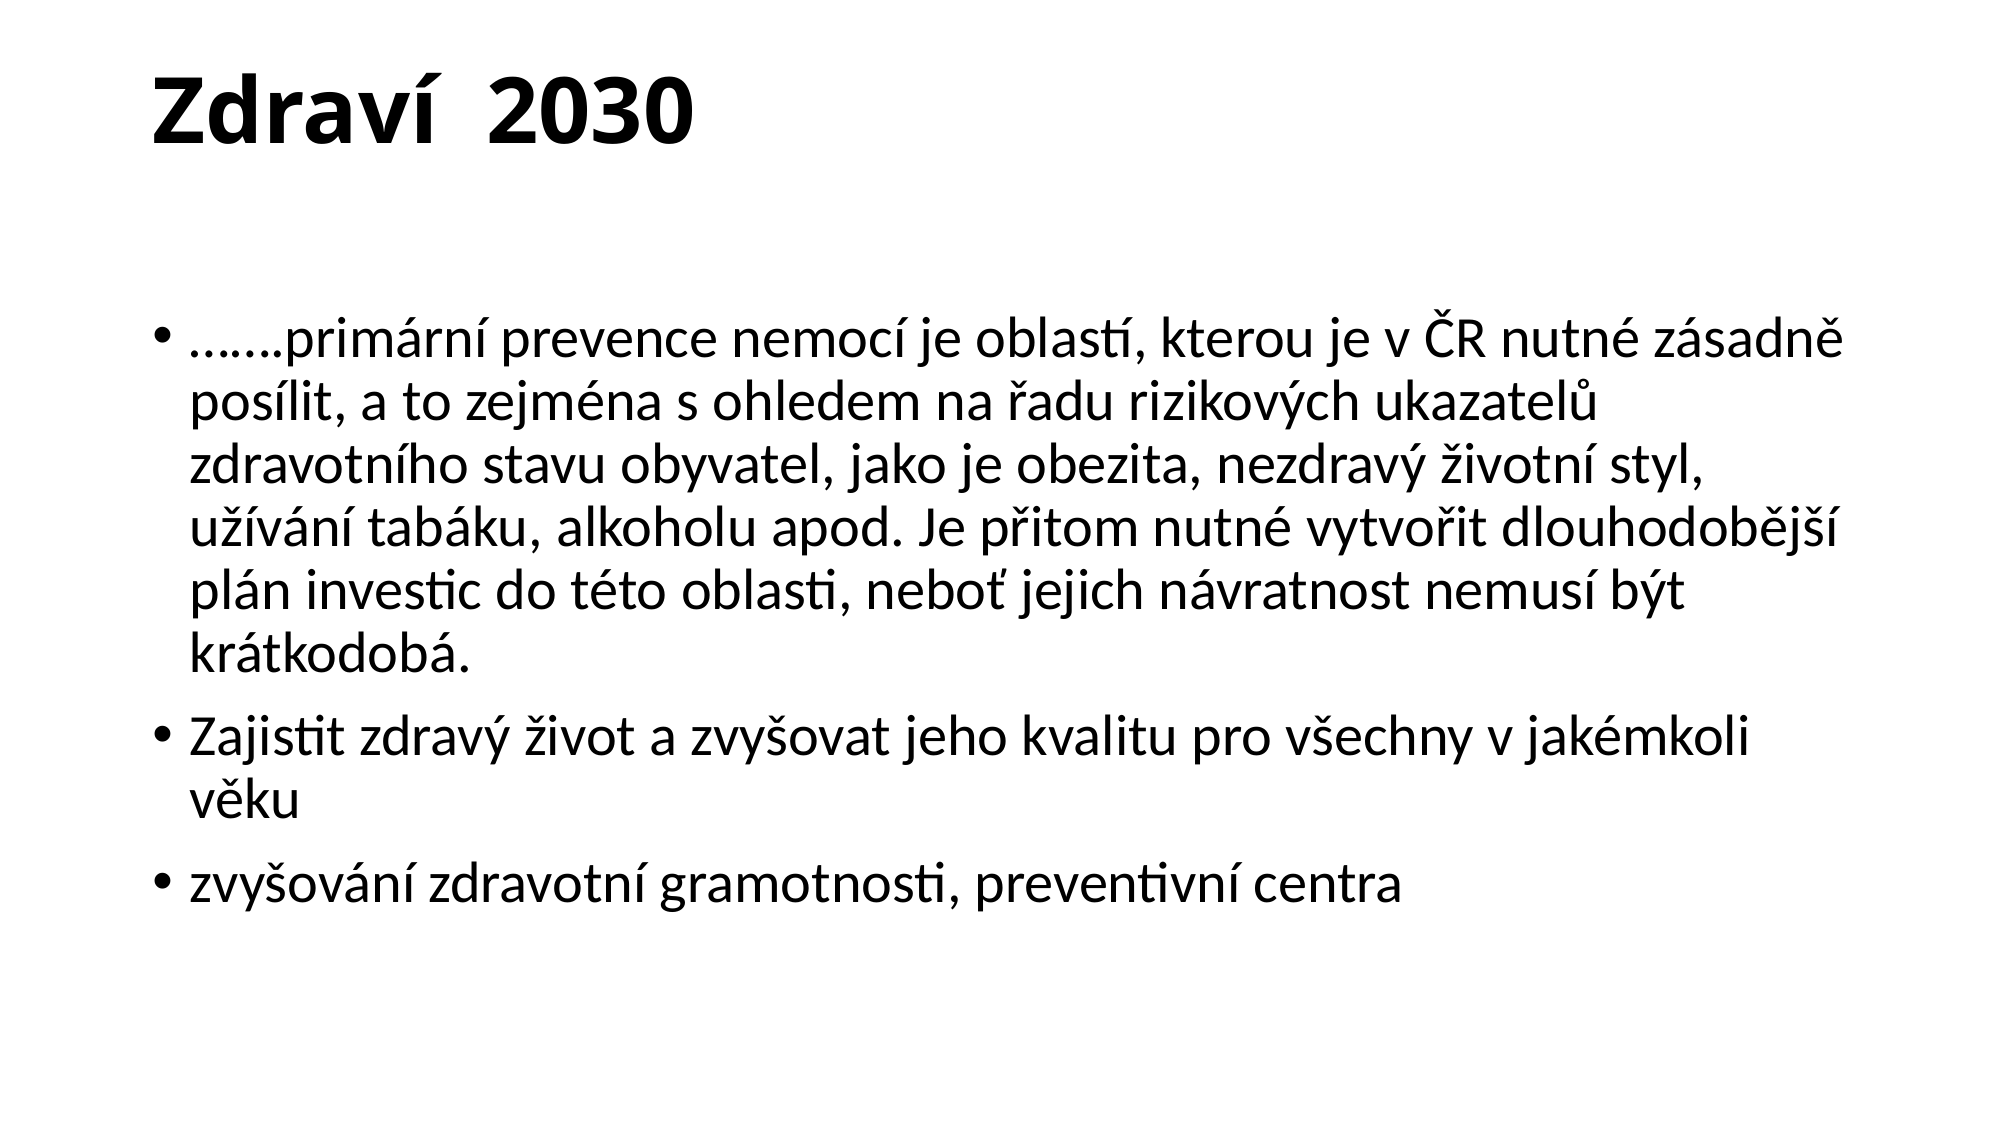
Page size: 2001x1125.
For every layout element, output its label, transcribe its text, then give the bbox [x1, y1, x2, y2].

title Zdraví 2030 [137, 59, 1863, 278]
list …….primární prevence nemocí je oblastí, kterou je v ČR nutné zásadně posílit, a to zejména s ohledem na řadu rizikových ukazatelů zdravotního stavu obyvatel, jako je obezita, nezdravý životní styl, užívání tabáku, alkoholu apod. Je přitom nutné vytvořit dlouhodobější plán investic do této oblasti, neboť jejich návratnost nemusí být krátkodobá. Zajistit zdravý život a zvyšovat jeho kvalitu pro všechny v jakémkoli věku zvyšování zdravotní gramotnosti, preventivní centra [137, 299, 1863, 1014]
